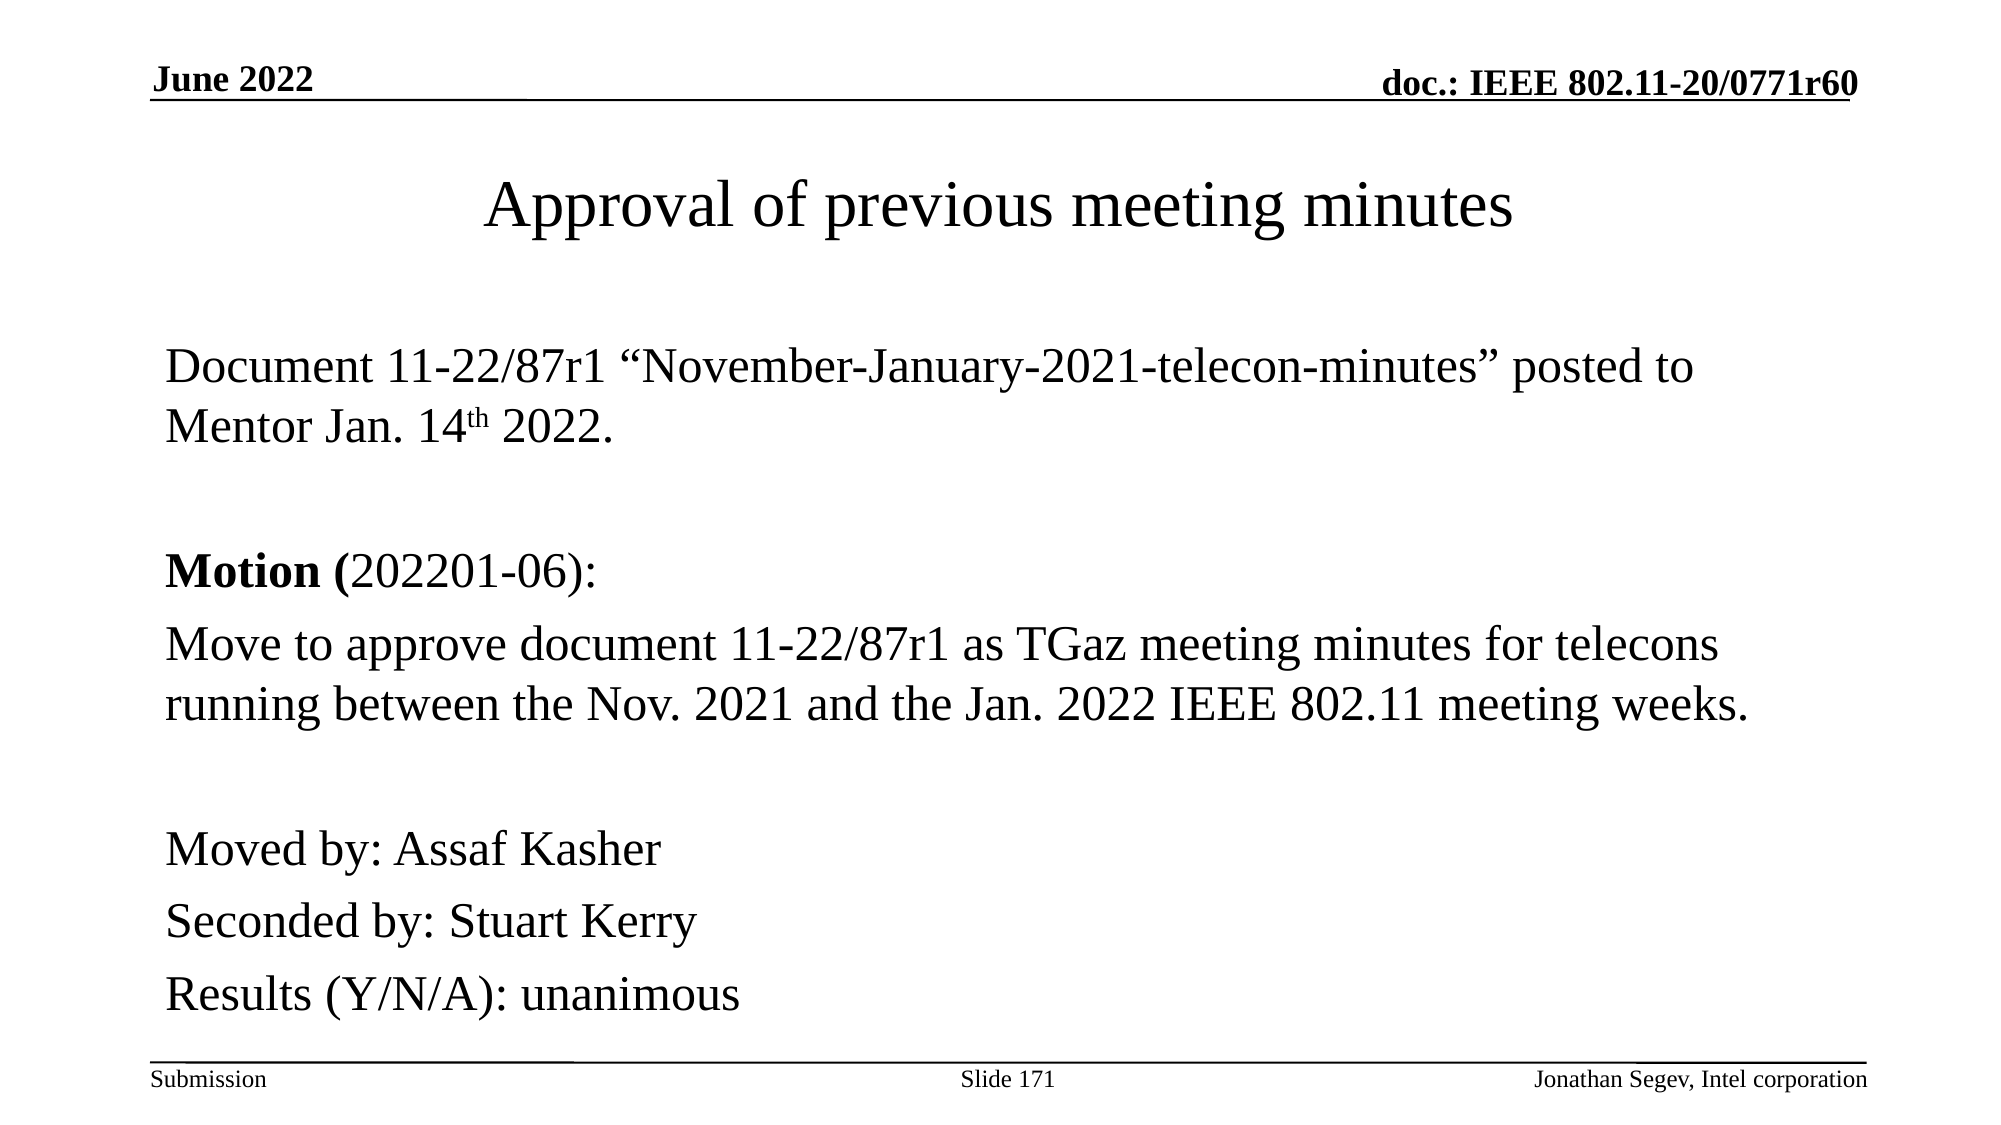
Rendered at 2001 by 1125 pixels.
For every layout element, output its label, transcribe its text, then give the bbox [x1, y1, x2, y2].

slide_number Slide 171 [950, 1061, 1067, 1123]
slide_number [152, 54, 563, 100]
footer Jonathan Segev, Intel corporation [1171, 1061, 1869, 1093]
title Approval of previous meeting minutes [149, 112, 1850, 288]
list Document 11-22/87r1 “November-January-2021-telecon-minutes” posted to Mentor Jan. 14th 2022. Motion (202201-06): Move to approve document 11-22/87r1 as TGaz meeting minutes for telecons running between the Nov. 2021 and the Jan. 2022 IEEE 802.11 meeting weeks. Moved by: Assaf Kasher Seconded by: Stuart Kerry Results (Y/N/A): unanimous [149, 324, 1850, 1000]
